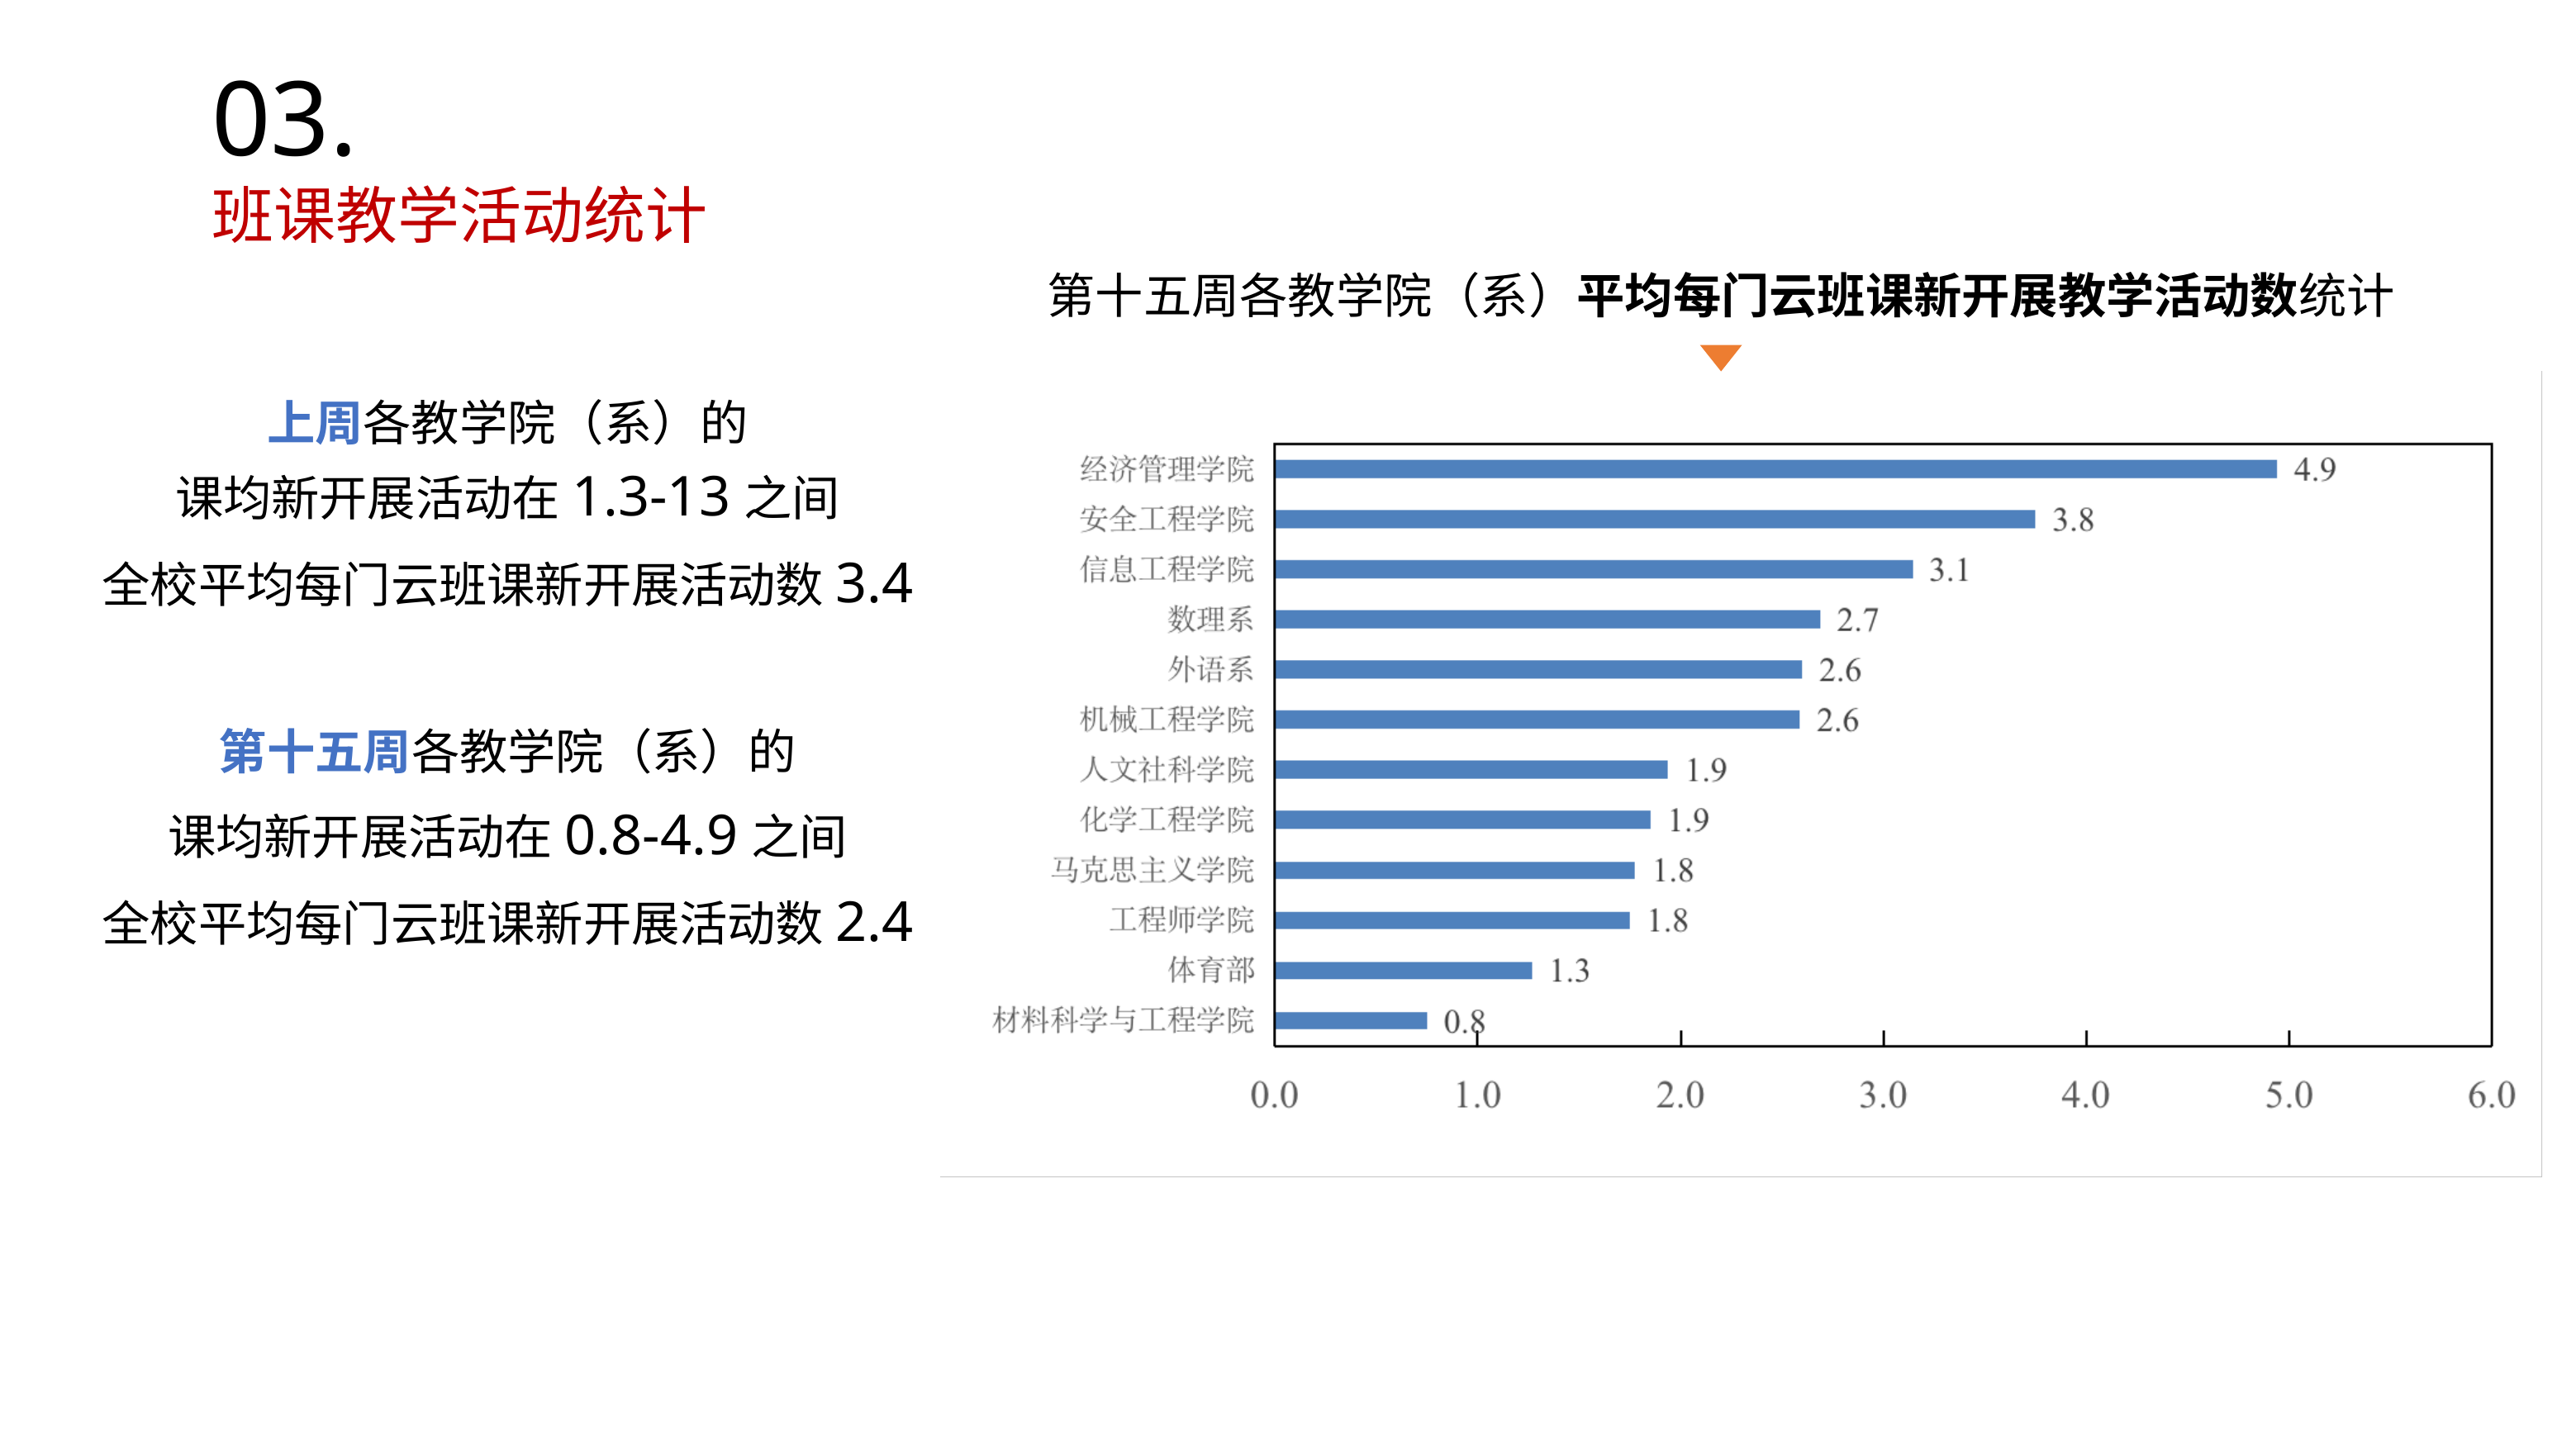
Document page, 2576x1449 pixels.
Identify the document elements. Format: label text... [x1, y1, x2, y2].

text_box 03. 班课教学活动统计 [199, 46, 749, 257]
picture [940, 371, 2545, 1180]
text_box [940, 259, 2502, 372]
text_box 上周各教学院（系）的 课均新开展活动在1.3-13之间 全校平均每门云班课新开展活动数3.4 第十五周各教学院（系）的 课均新开展活动在0.8-4.9之间 全校平均每门云班课新开展活动数2.4 [0, 386, 1298, 1328]
